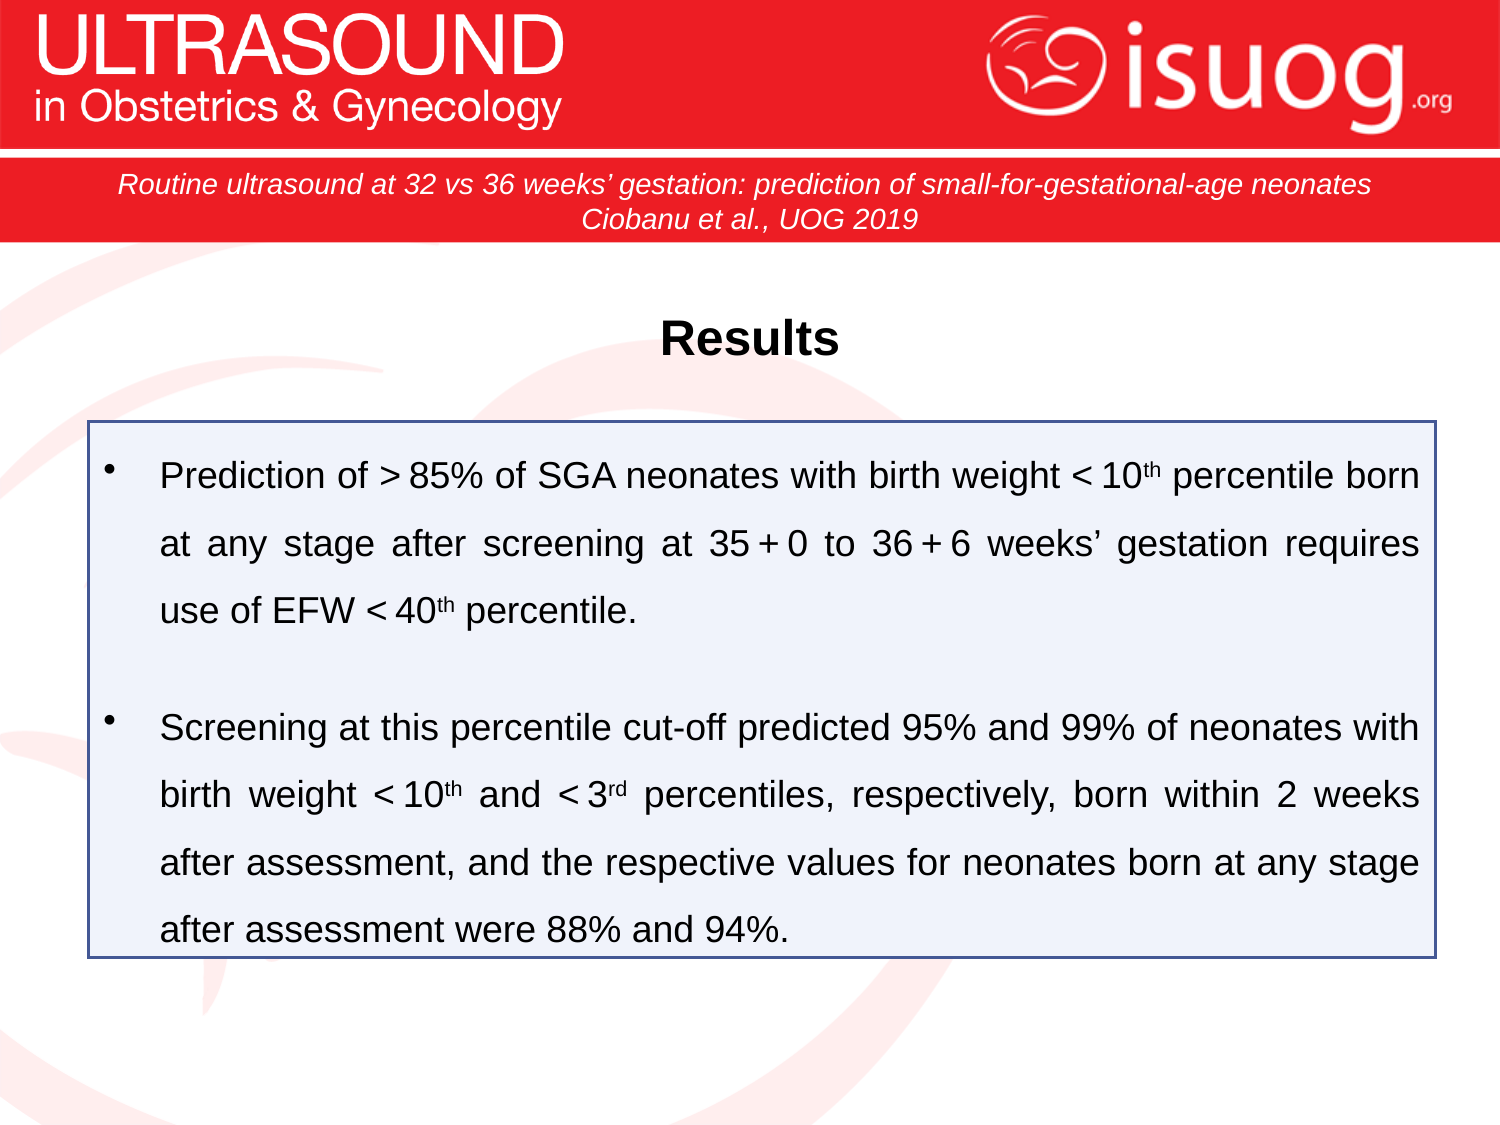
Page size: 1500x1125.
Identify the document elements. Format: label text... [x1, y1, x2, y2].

picture [0, 243, 1500, 1125]
text_box Routine ultrasound at 32 vs 36 weeks’ gestation: prediction of small-for-gestational-age neonates Ciobanu et al., UOG 2019 [0, 157, 1500, 243]
text_box Results [376, 297, 1124, 373]
text_box Prediction of > 85% of SGA neonates with birth weight < 10th percentile born at any stage after screening at 35 + 0 to 36 + 6 weeks’ gestation requires use of EFW < 40th percentile. Screening at this percentile cut-off predicted 95% and 99% of neonates with birth weight < 10th and < 3rd percentiles, respectively, born within 2 weeks after assessment, and the respective values for neonates born at any stage after assessment were 88% and 94%. [88, 421, 1436, 958]
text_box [0, 0, 1500, 150]
picture [0, 150, 1500, 157]
